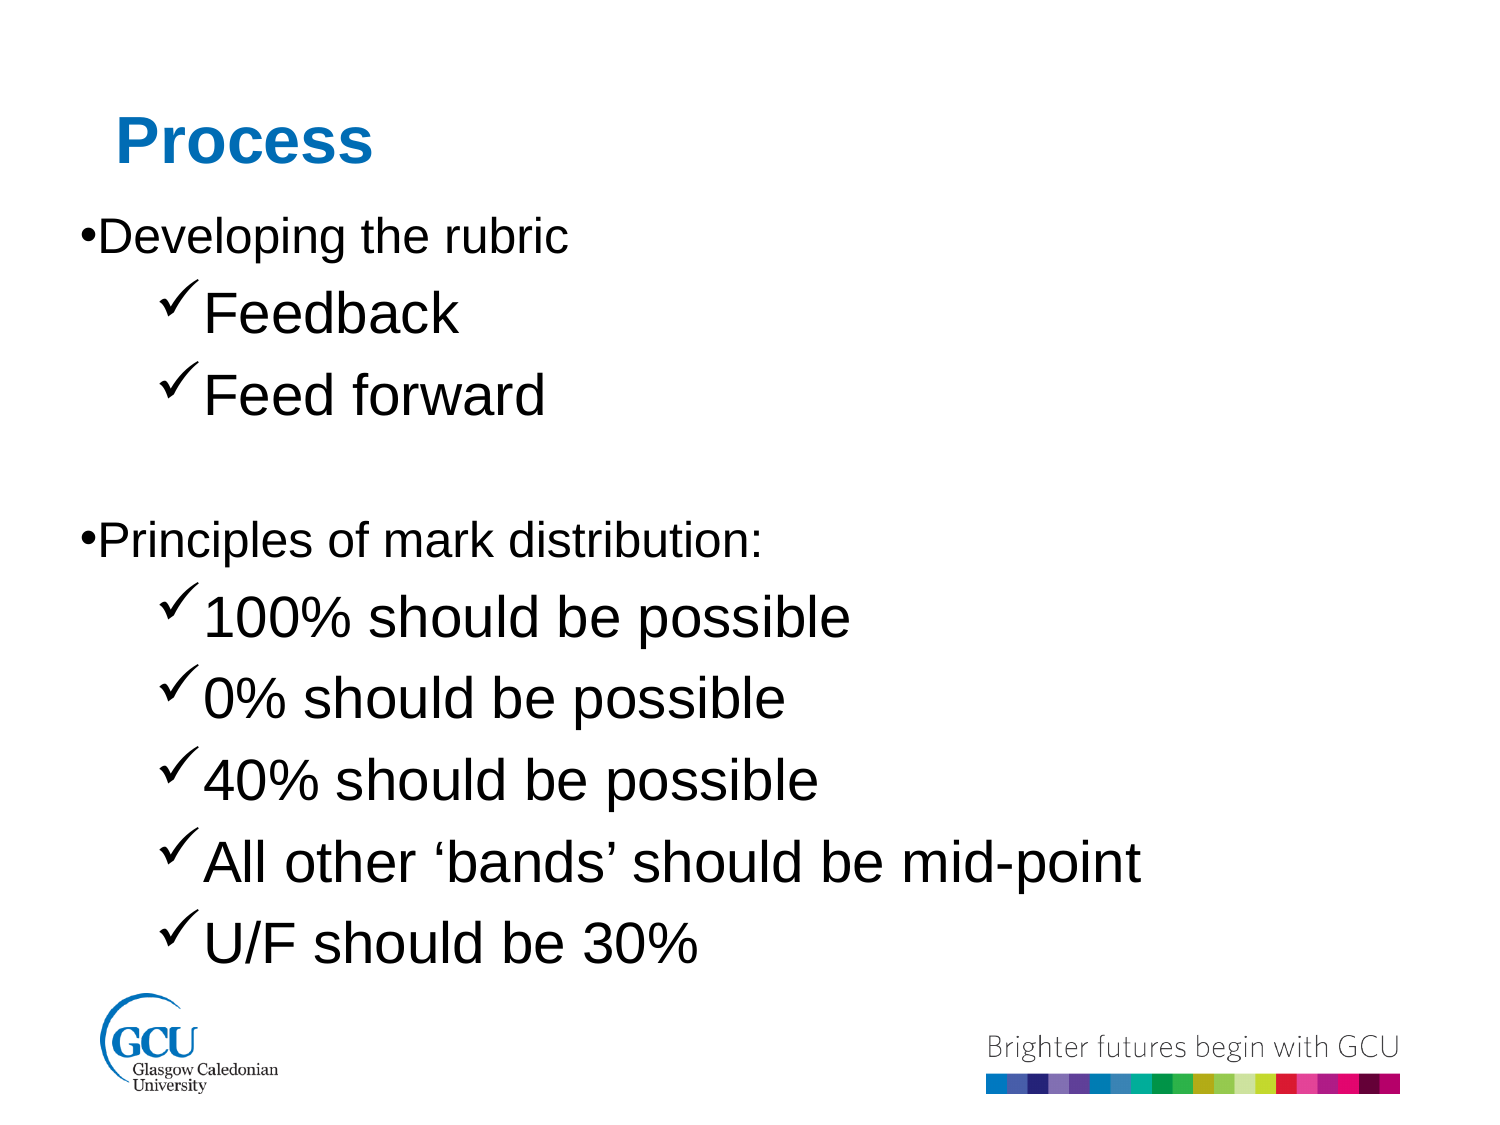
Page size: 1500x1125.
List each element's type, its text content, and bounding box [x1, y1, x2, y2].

list Process [100, 89, 1400, 186]
picture [100, 993, 278, 1094]
list Developing the rubric Feedback Feed forward Principles of mark distribution: 100% should be possible 0% should be possible 40% should be possible All other ‘bands’ should be mid-point U/F should be 30% [64, 196, 1400, 975]
picture [986, 1030, 1400, 1094]
